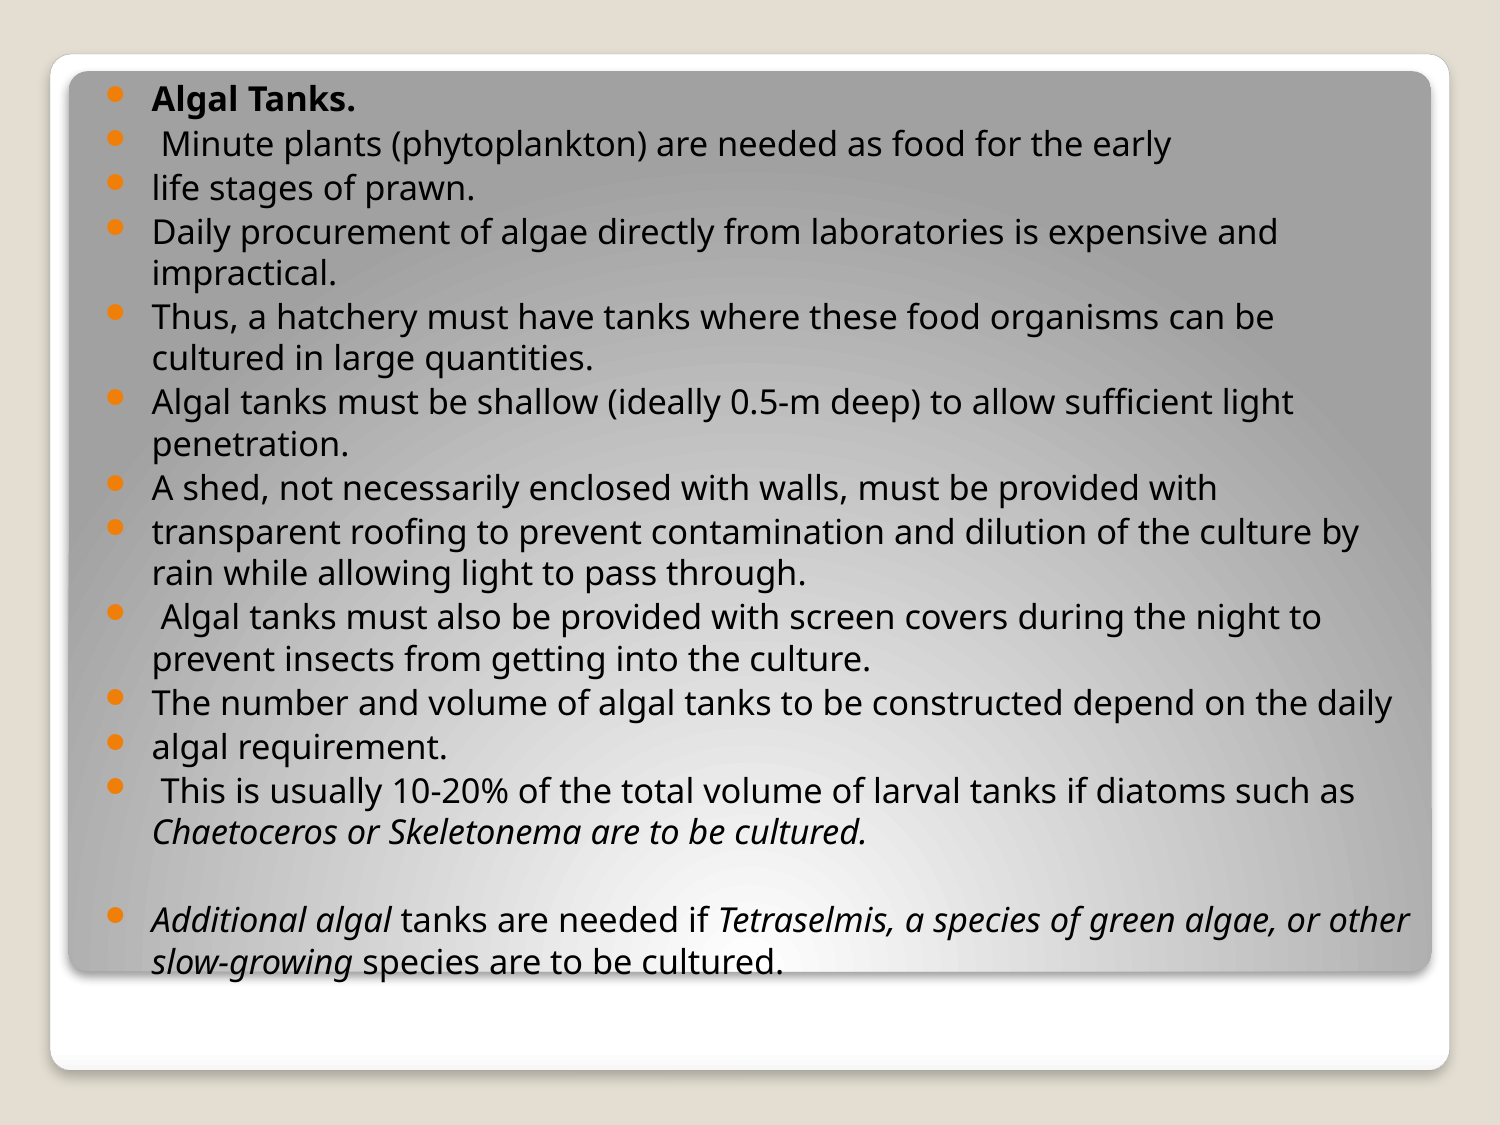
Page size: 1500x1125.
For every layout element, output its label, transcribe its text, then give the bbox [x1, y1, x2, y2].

list Algal Tanks. Minute plants (phytoplankton) are needed as food for the early life stages of prawn. Daily procurement of algae directly from laboratories is expensive and impractical. Thus, a hatchery must have tanks where these food organisms can be cultured in large quantities. Algal tanks must be shallow (ideally 0.5-m deep) to allow sufficient light penetration. A shed, not necessarily enclosed with walls, must be provided with transparent roofing to prevent contamination and dilution of the culture by rain while allowing light to pass through. Algal tanks must also be provided with screen covers during the night to prevent insects from getting into the culture. The number and volume of algal tanks to be constructed depend on the daily algal requirement. This is usually 10-20% of the total volume of larval tanks if diatoms such as Chaetoceros or Skeletonema are to be cultured. Additional algal tanks are needed if Tetraselmis, a species of green algae, or other slow-growing species are to be cultured. [75, 62, 1425, 1005]
